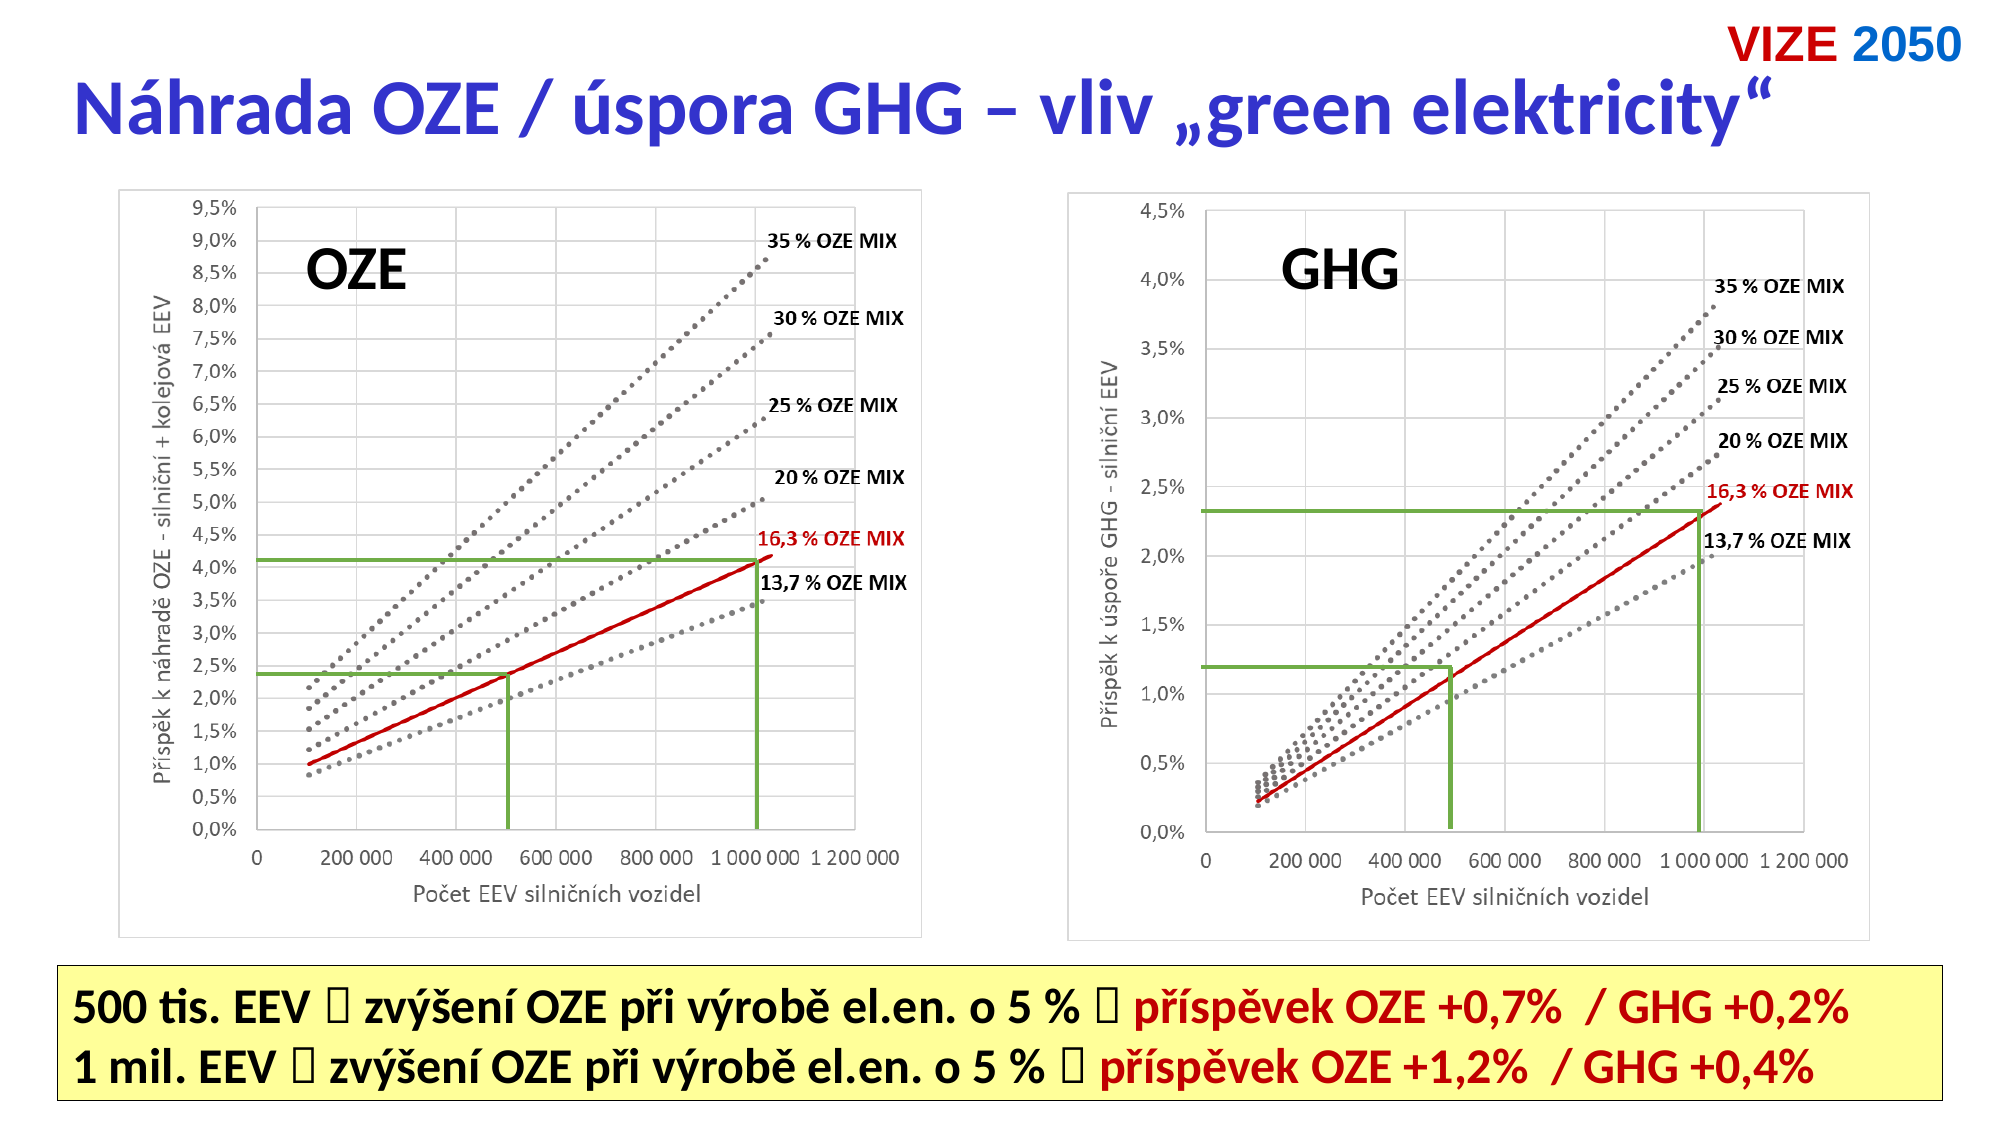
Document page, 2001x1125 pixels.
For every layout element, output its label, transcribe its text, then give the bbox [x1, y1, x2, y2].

picture [1067, 192, 1870, 941]
picture [118, 189, 922, 938]
text_box VIZE 2050 [1694, 10, 1979, 81]
text_box 500 tis. EEV  zvýšení OZE při výrobě el.en. o 5 %  příspěvek OZE +0,7% / GHG +0,2% 1 mil. EEV  zvýšení OZE při výrobě el.en. o 5 %  příspěvek OZE +1,2% / GHG +0,4% [57, 965, 1943, 1101]
text_box Náhrada OZE / úspora GHG – vliv „green elektricity“ [59, 48, 1924, 158]
